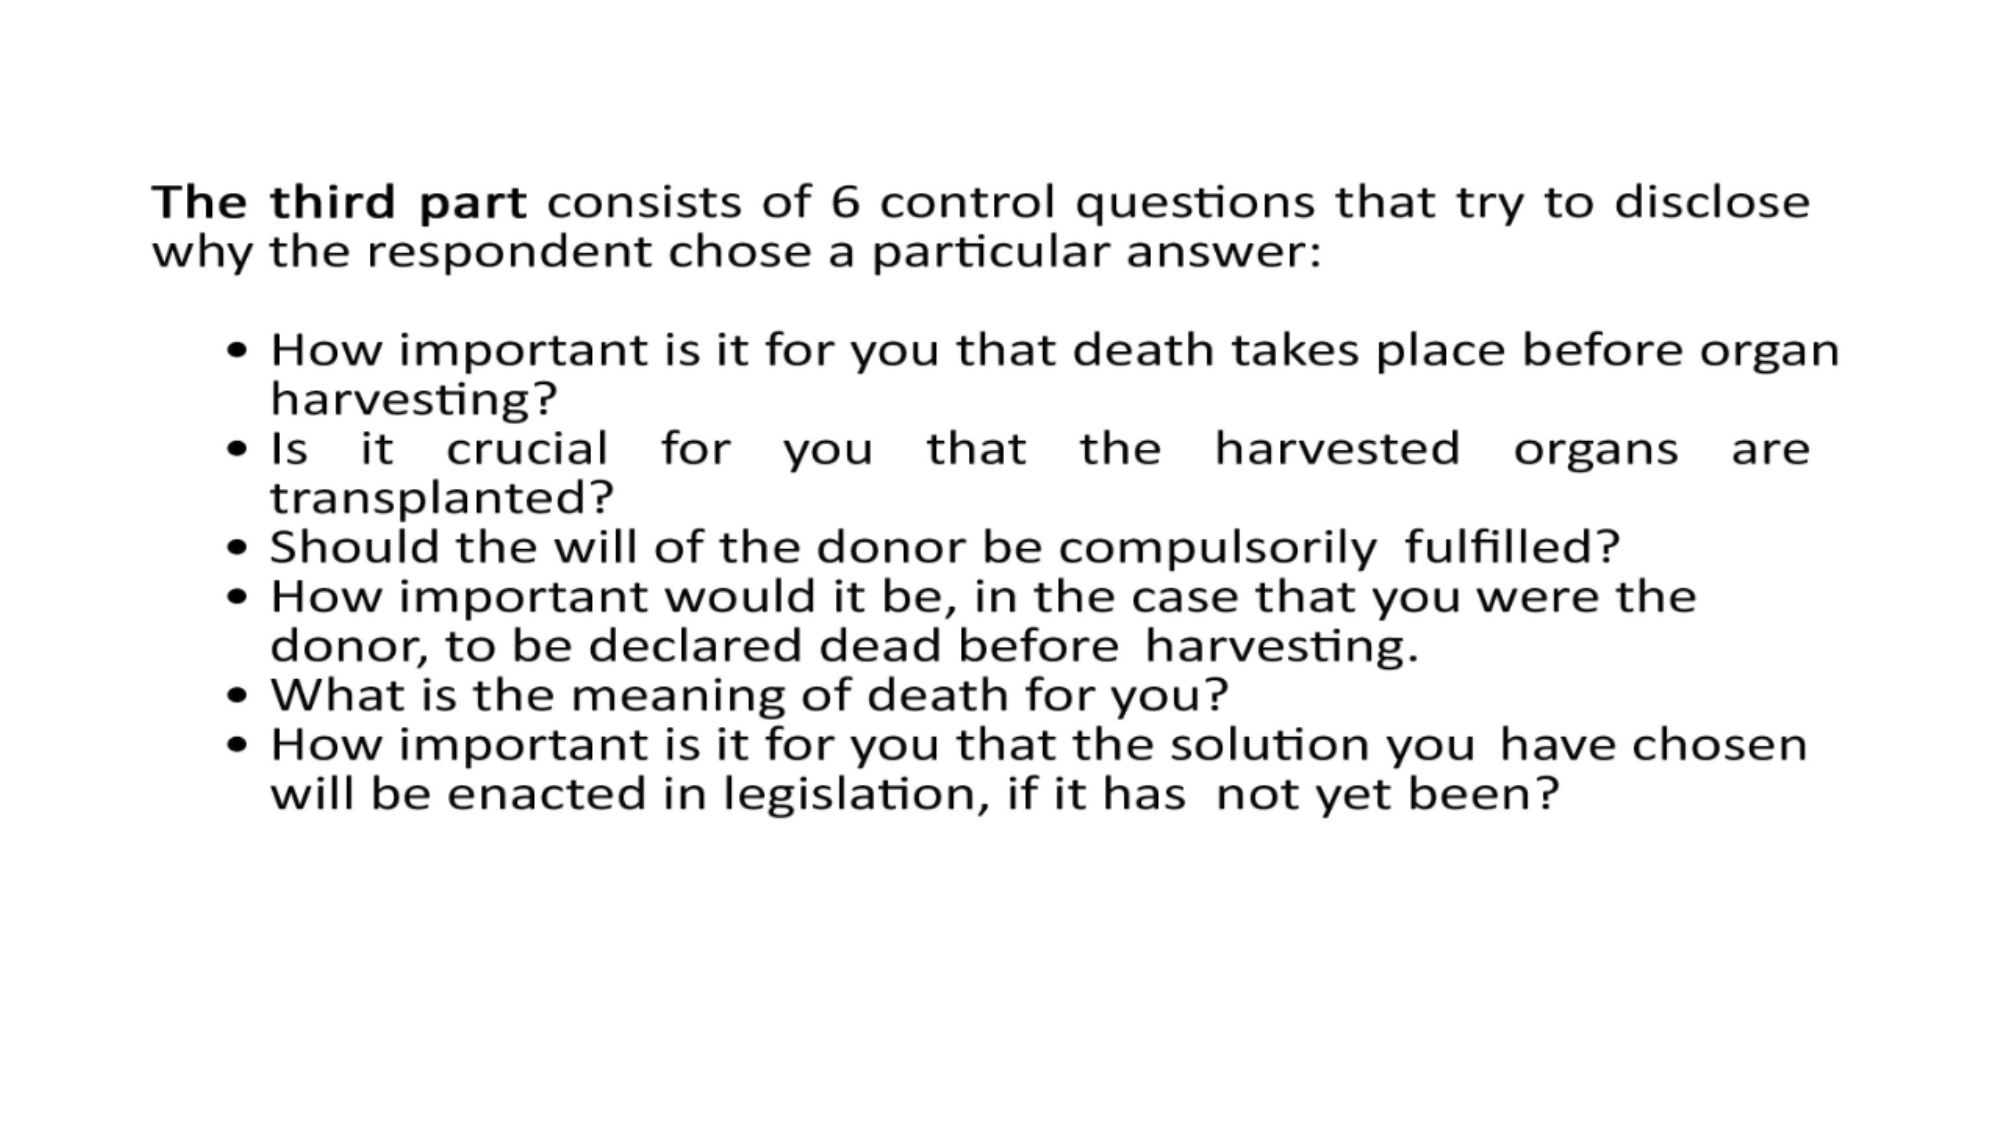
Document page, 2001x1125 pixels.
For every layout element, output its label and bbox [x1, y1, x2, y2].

picture [125, 167, 1850, 845]
